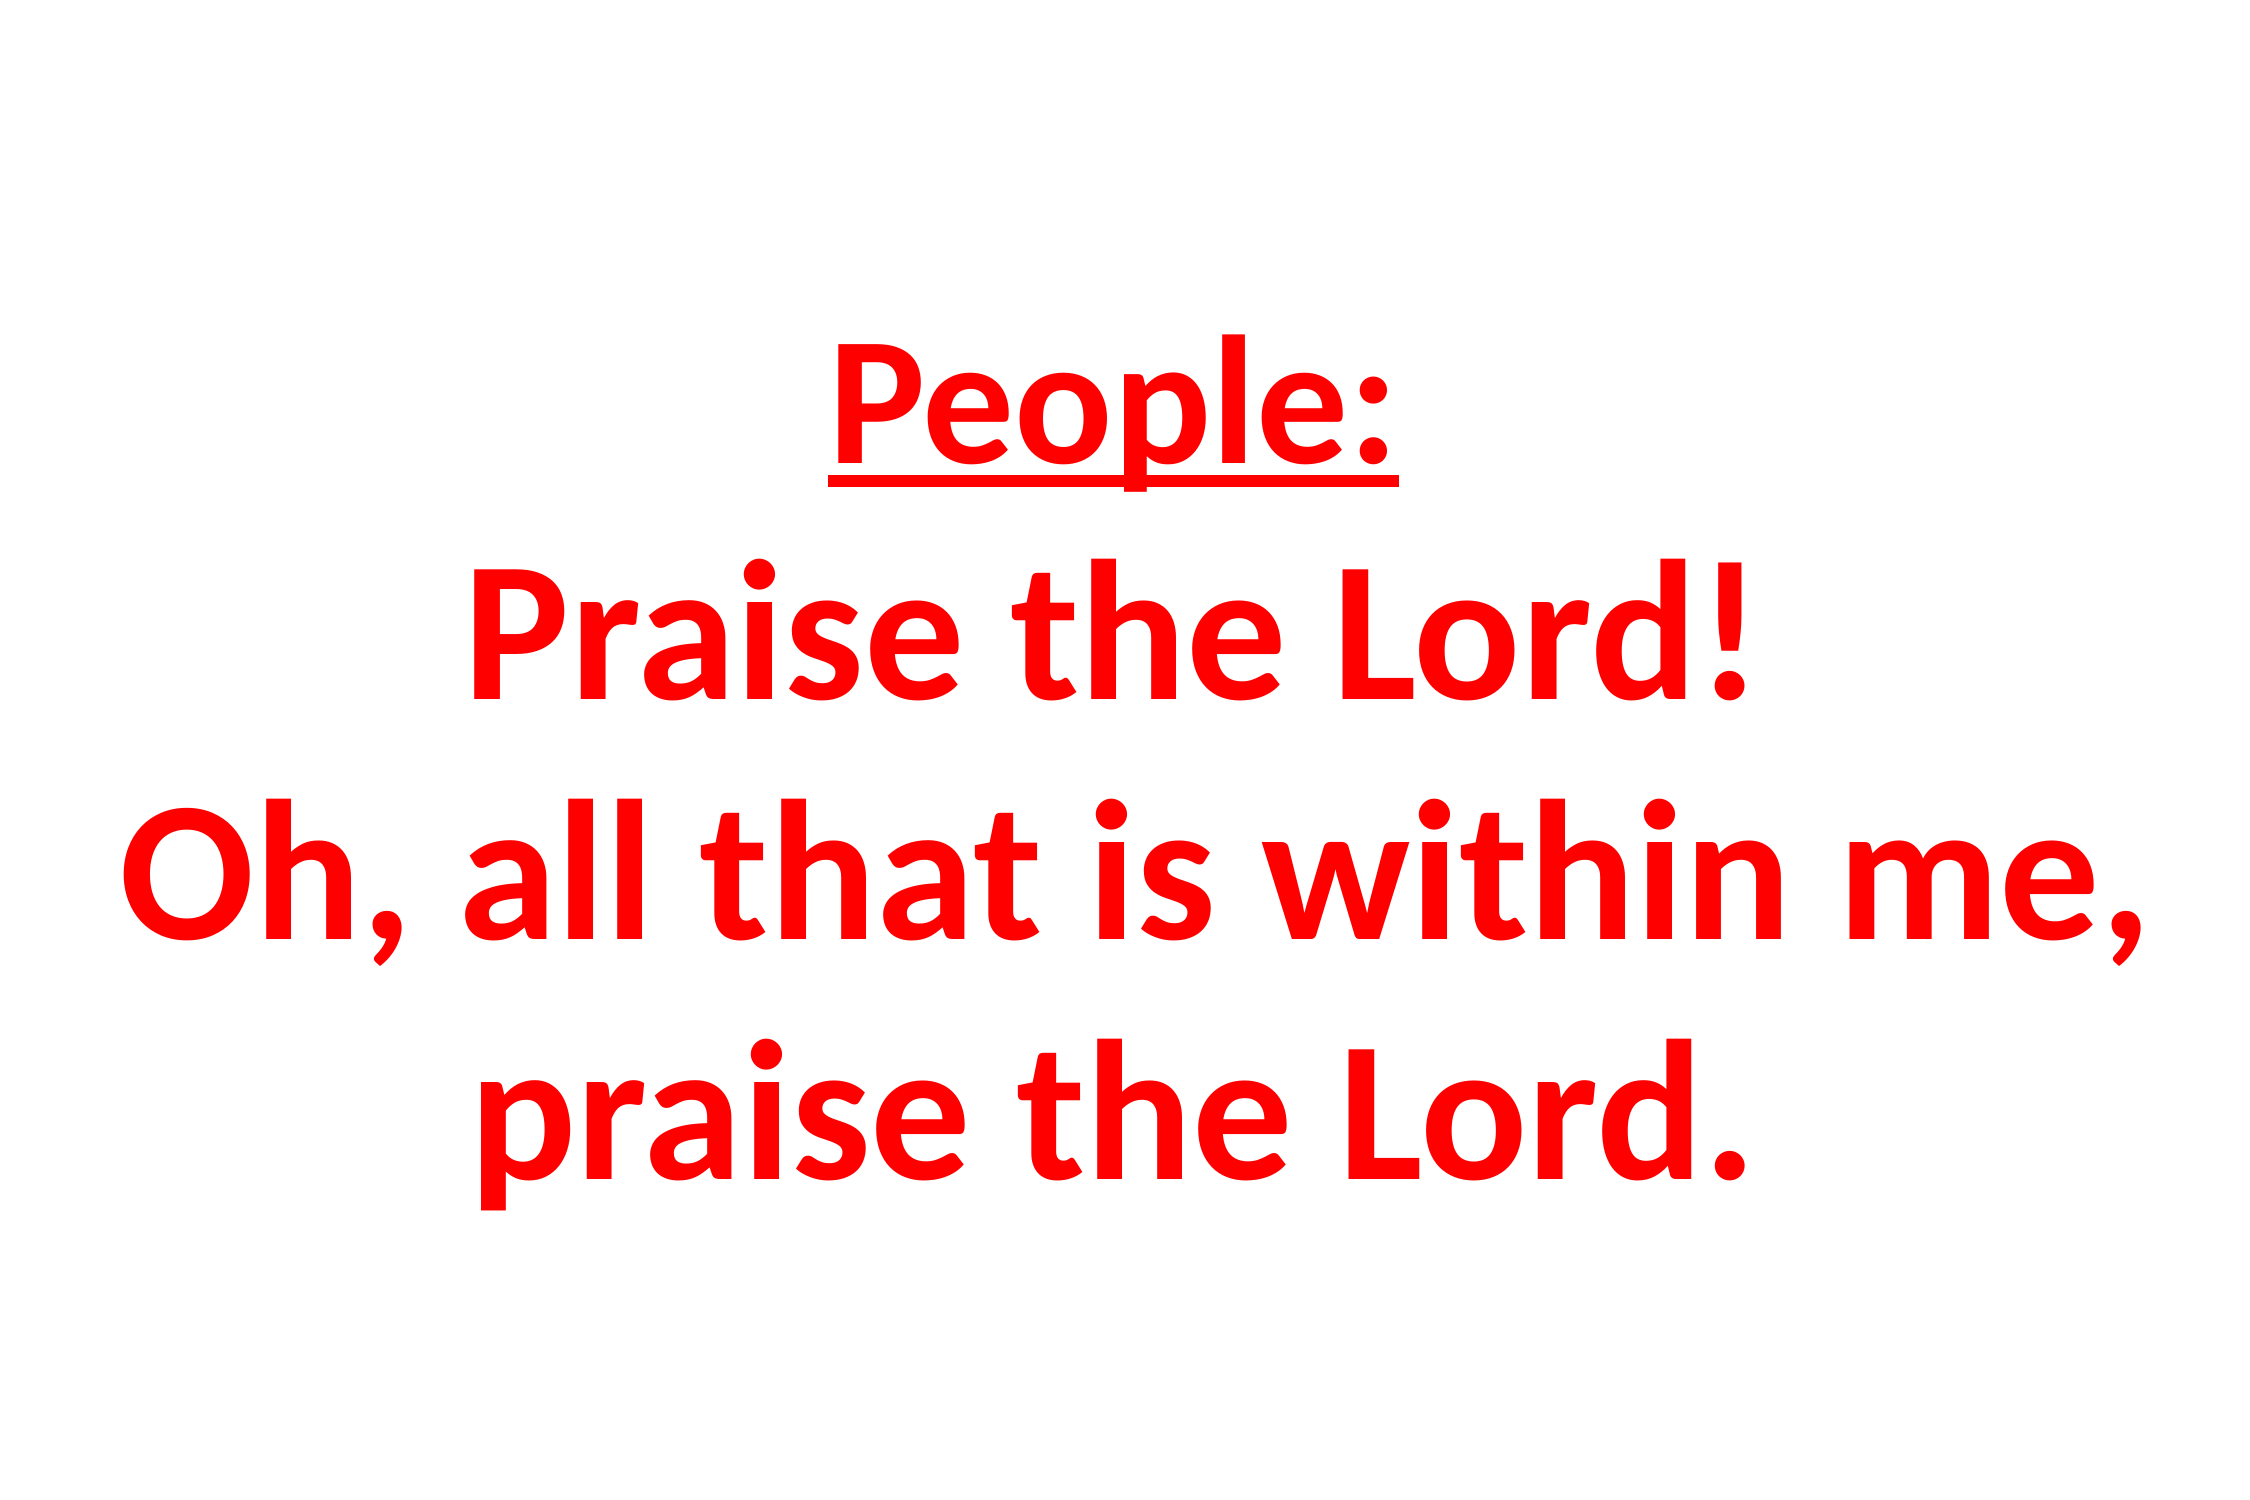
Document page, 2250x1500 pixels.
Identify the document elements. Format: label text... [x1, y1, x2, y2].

title People: Praise the Lord! Oh, all that is within me, praise the Lord. [46, 116, 2181, 1383]
